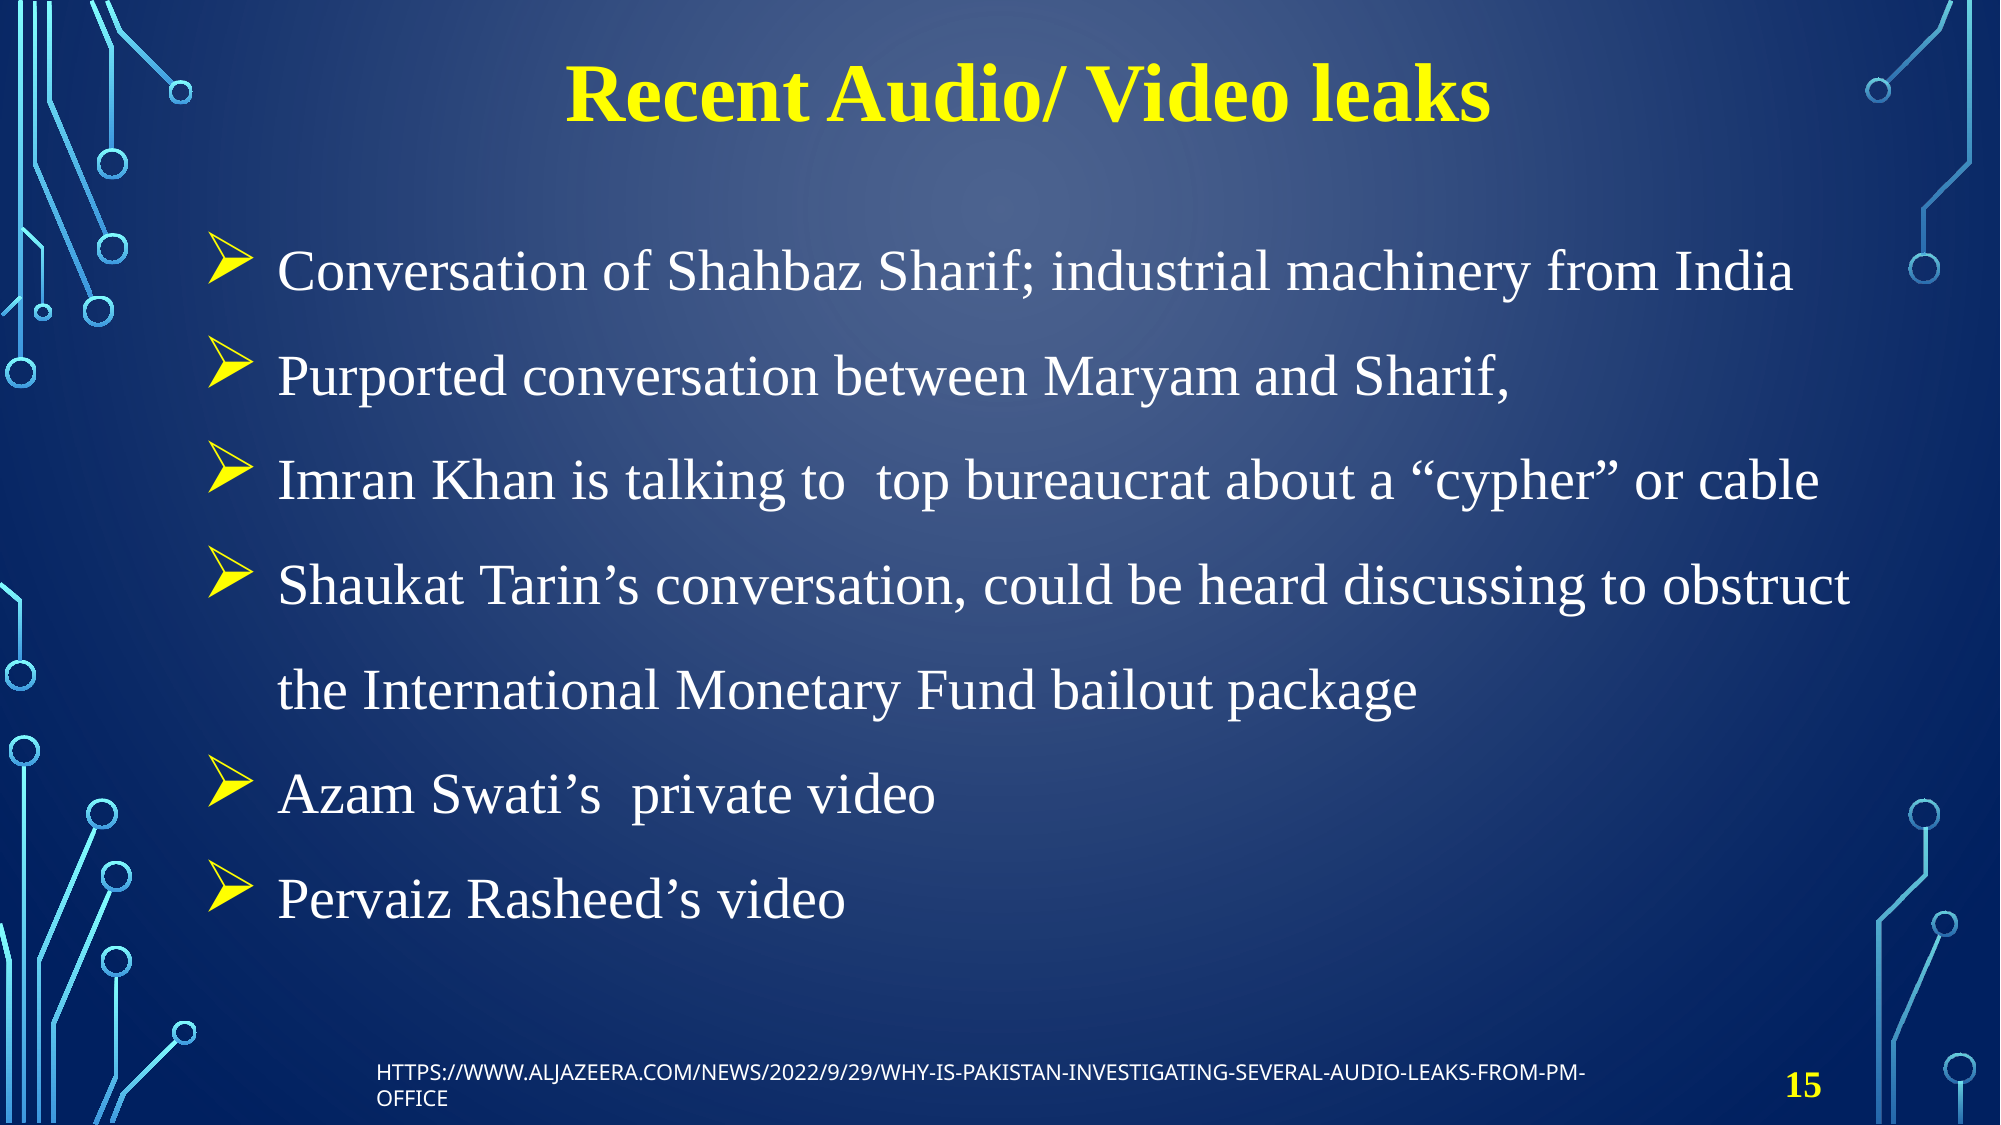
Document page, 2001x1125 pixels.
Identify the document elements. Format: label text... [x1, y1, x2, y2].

title Recent Audio/ Video leaks [193, 10, 1865, 180]
footer https://www.aljazeera.com/news/2022/9/29/why-is-pakistan-investigating-several-audio-leaks-from-pm-office [361, 1055, 1639, 1115]
list Conversation of Shahbaz Sharif; industrial machinery from India Purported conversation between Maryam and Sharif, Imran Khan is talking to top bureaucrat about a “cypher” or cable Shaukat Tarin’s conversation, could be heard discussing to obstruct the International Monetary Fund bailout package Azam Swati’s private video Pervaiz Rasheed’s video [187, 189, 1867, 1113]
slide_number 15 [1740, 1052, 1867, 1113]
